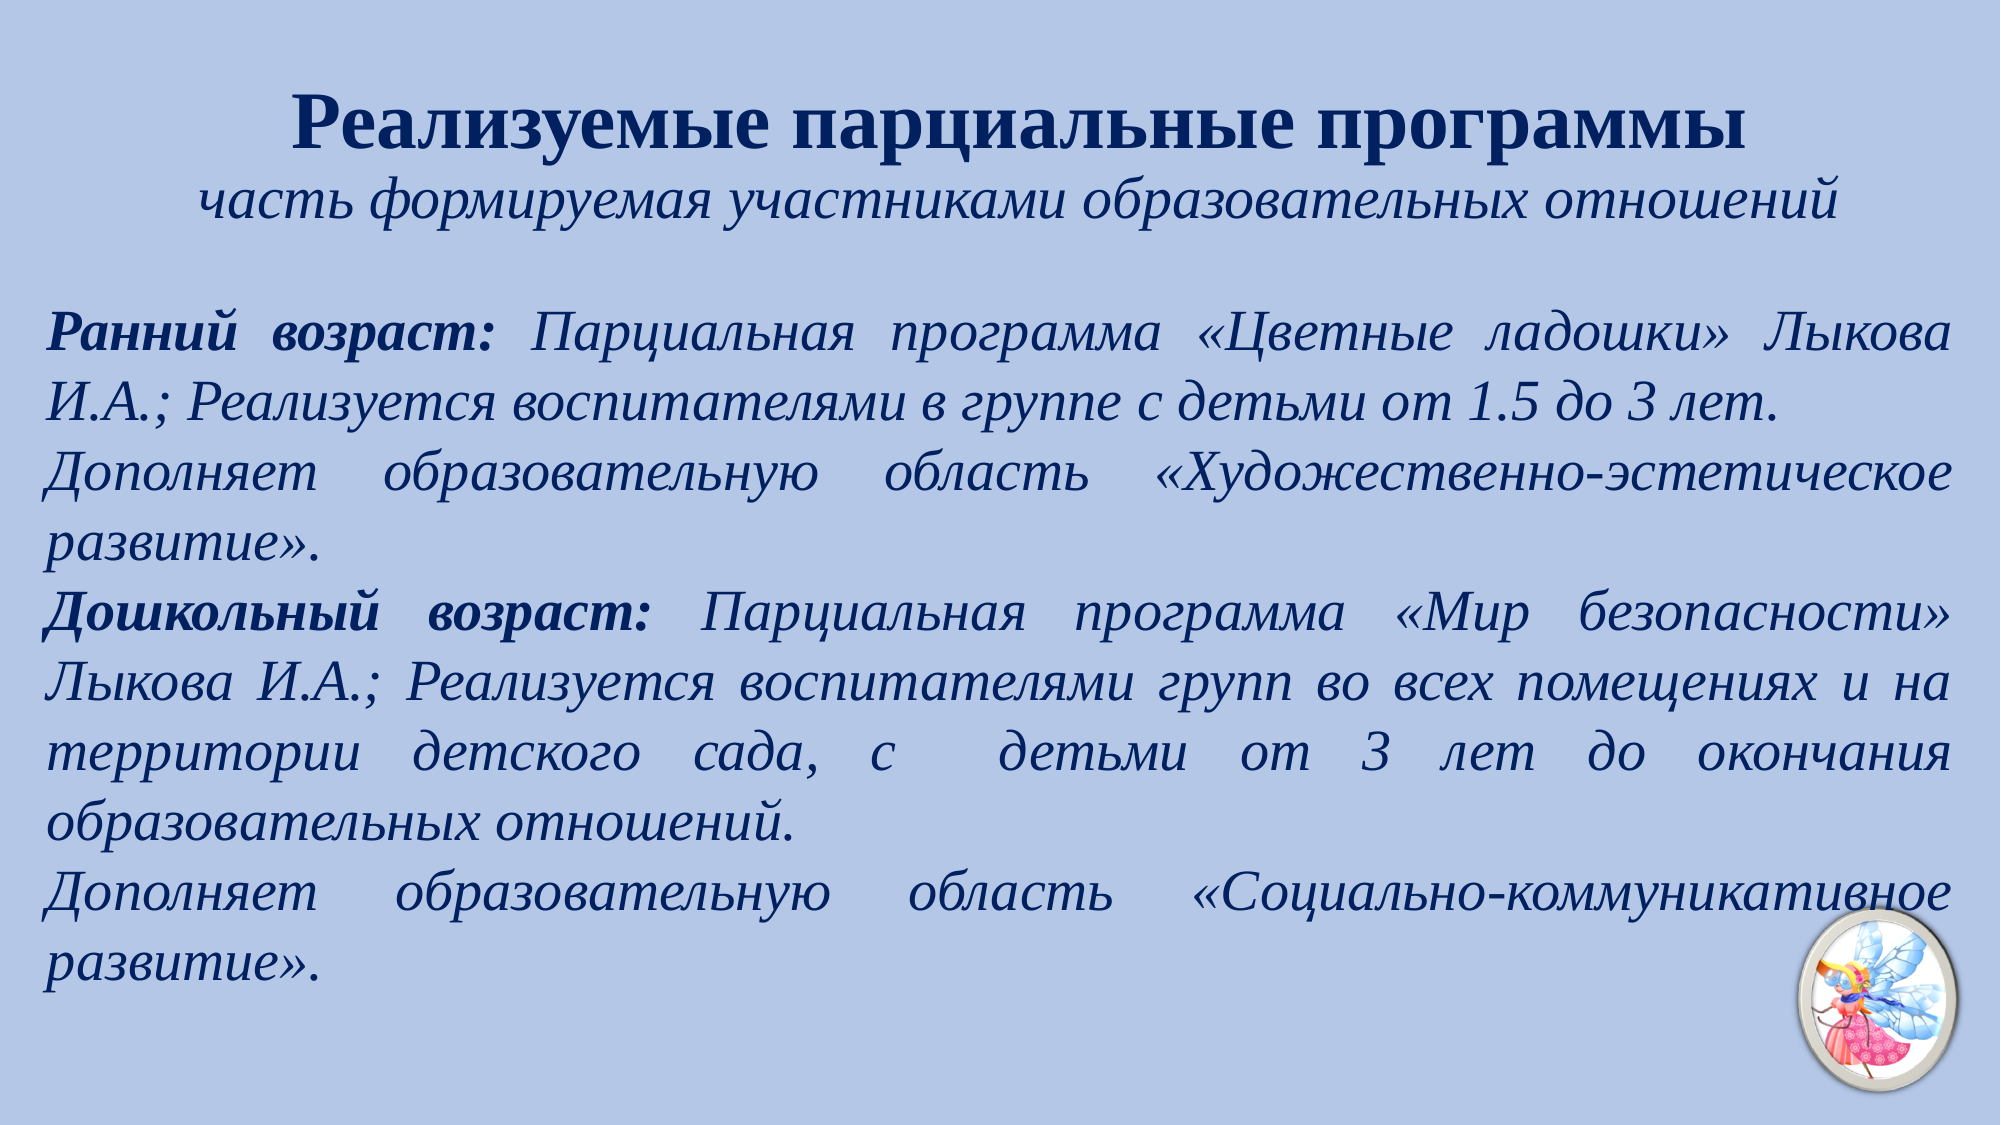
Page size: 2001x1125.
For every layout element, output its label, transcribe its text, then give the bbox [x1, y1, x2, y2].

title Реализуемые парциальные программы часть формируемая участниками образовательных отношений [97, 24, 1942, 285]
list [1788, 897, 1968, 1101]
text_box Ранний возраст: Парциальная программа «Цветные ладошки» Лыкова И.А.; Реализуется воспитателями в группе с детьми от 1.5 до 3 лет. Дополняет образовательную область «Художественно-эстетическое развитие». Дошкольный возраст: Парциальная программа «Мир безопасности» Лыкова И.А.; Реализуется воспитателями групп во всех помещениях и на территории детского сада, с детьми от 3 лет до окончания образовательных отношений. Дополняет образовательную область «Социально-коммуникативное развитие». [32, 285, 1968, 1000]
